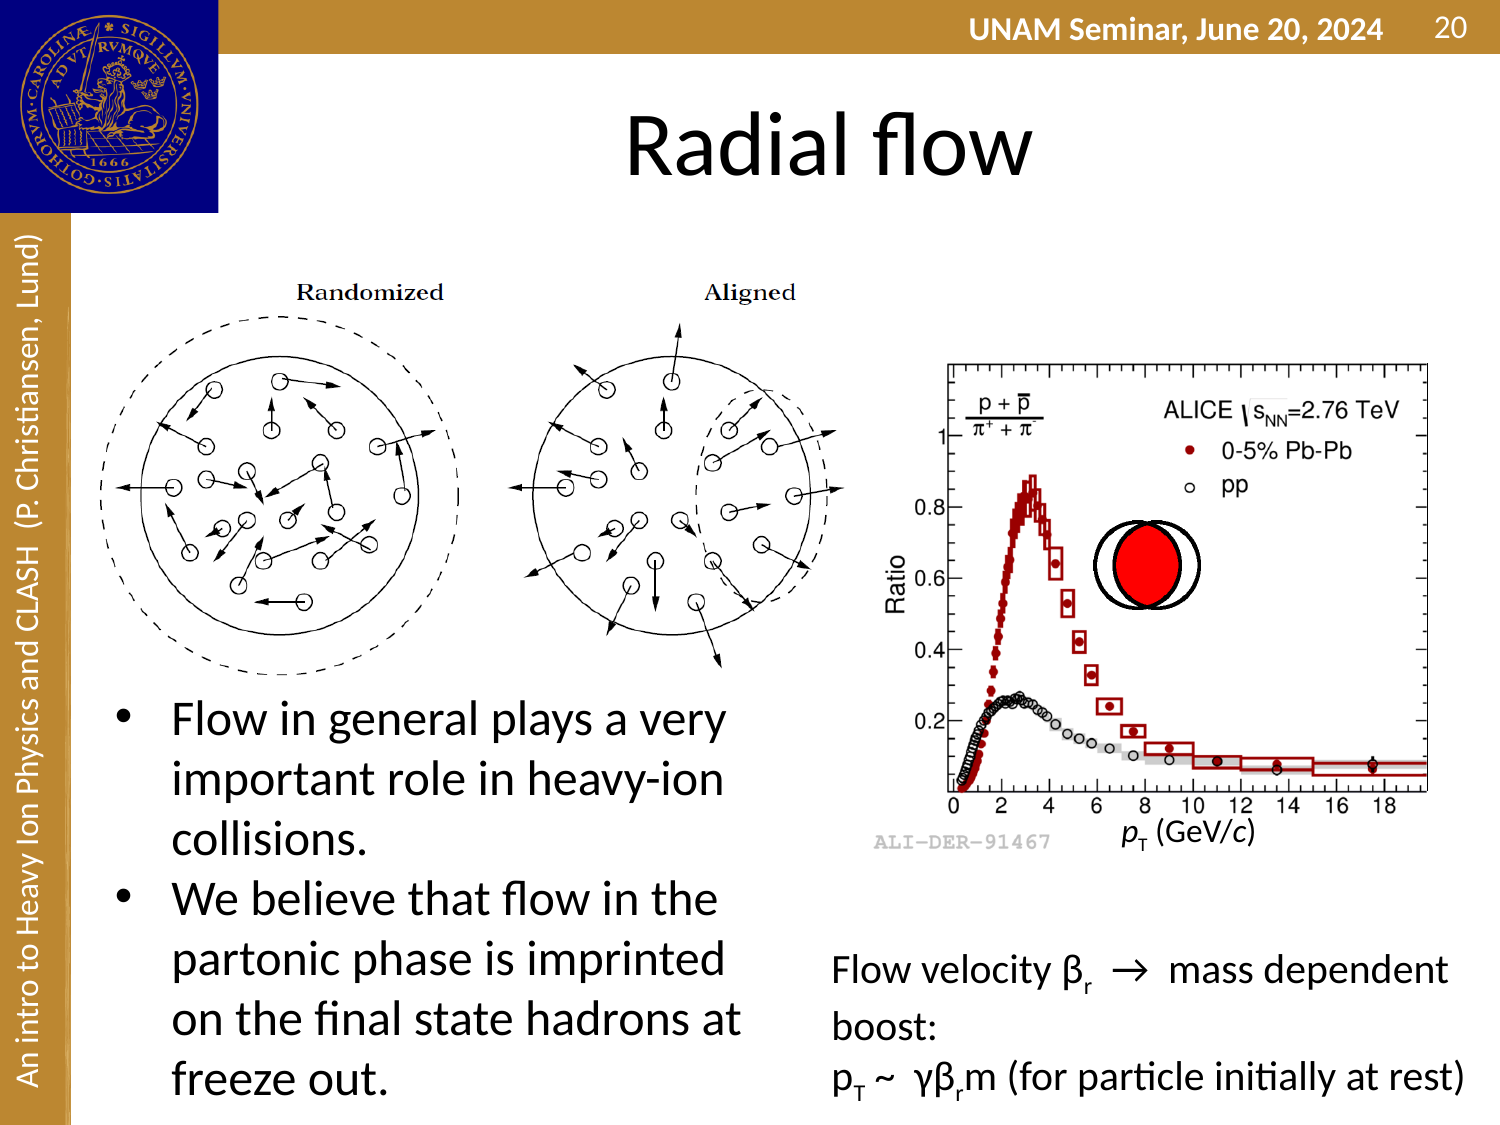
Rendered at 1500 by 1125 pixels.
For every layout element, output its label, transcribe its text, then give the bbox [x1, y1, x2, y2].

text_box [79, 266, 869, 692]
text_box Flow in general plays a very important role in heavy-ion collisions. We believe that flow in the partonic phase is imprinted on the final state hadrons at freeze out. [100, 700, 804, 1114]
picture [1093, 520, 1202, 610]
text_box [867, 349, 1495, 859]
slide_number 20 [1132, 0, 1483, 56]
title Radial flow [234, 45, 1425, 233]
picture [0, 0, 219, 213]
text_box Flow velocity βr → mass dependent boost: pT ~ γβrm (for particle initially at rest) [816, 934, 1500, 1114]
